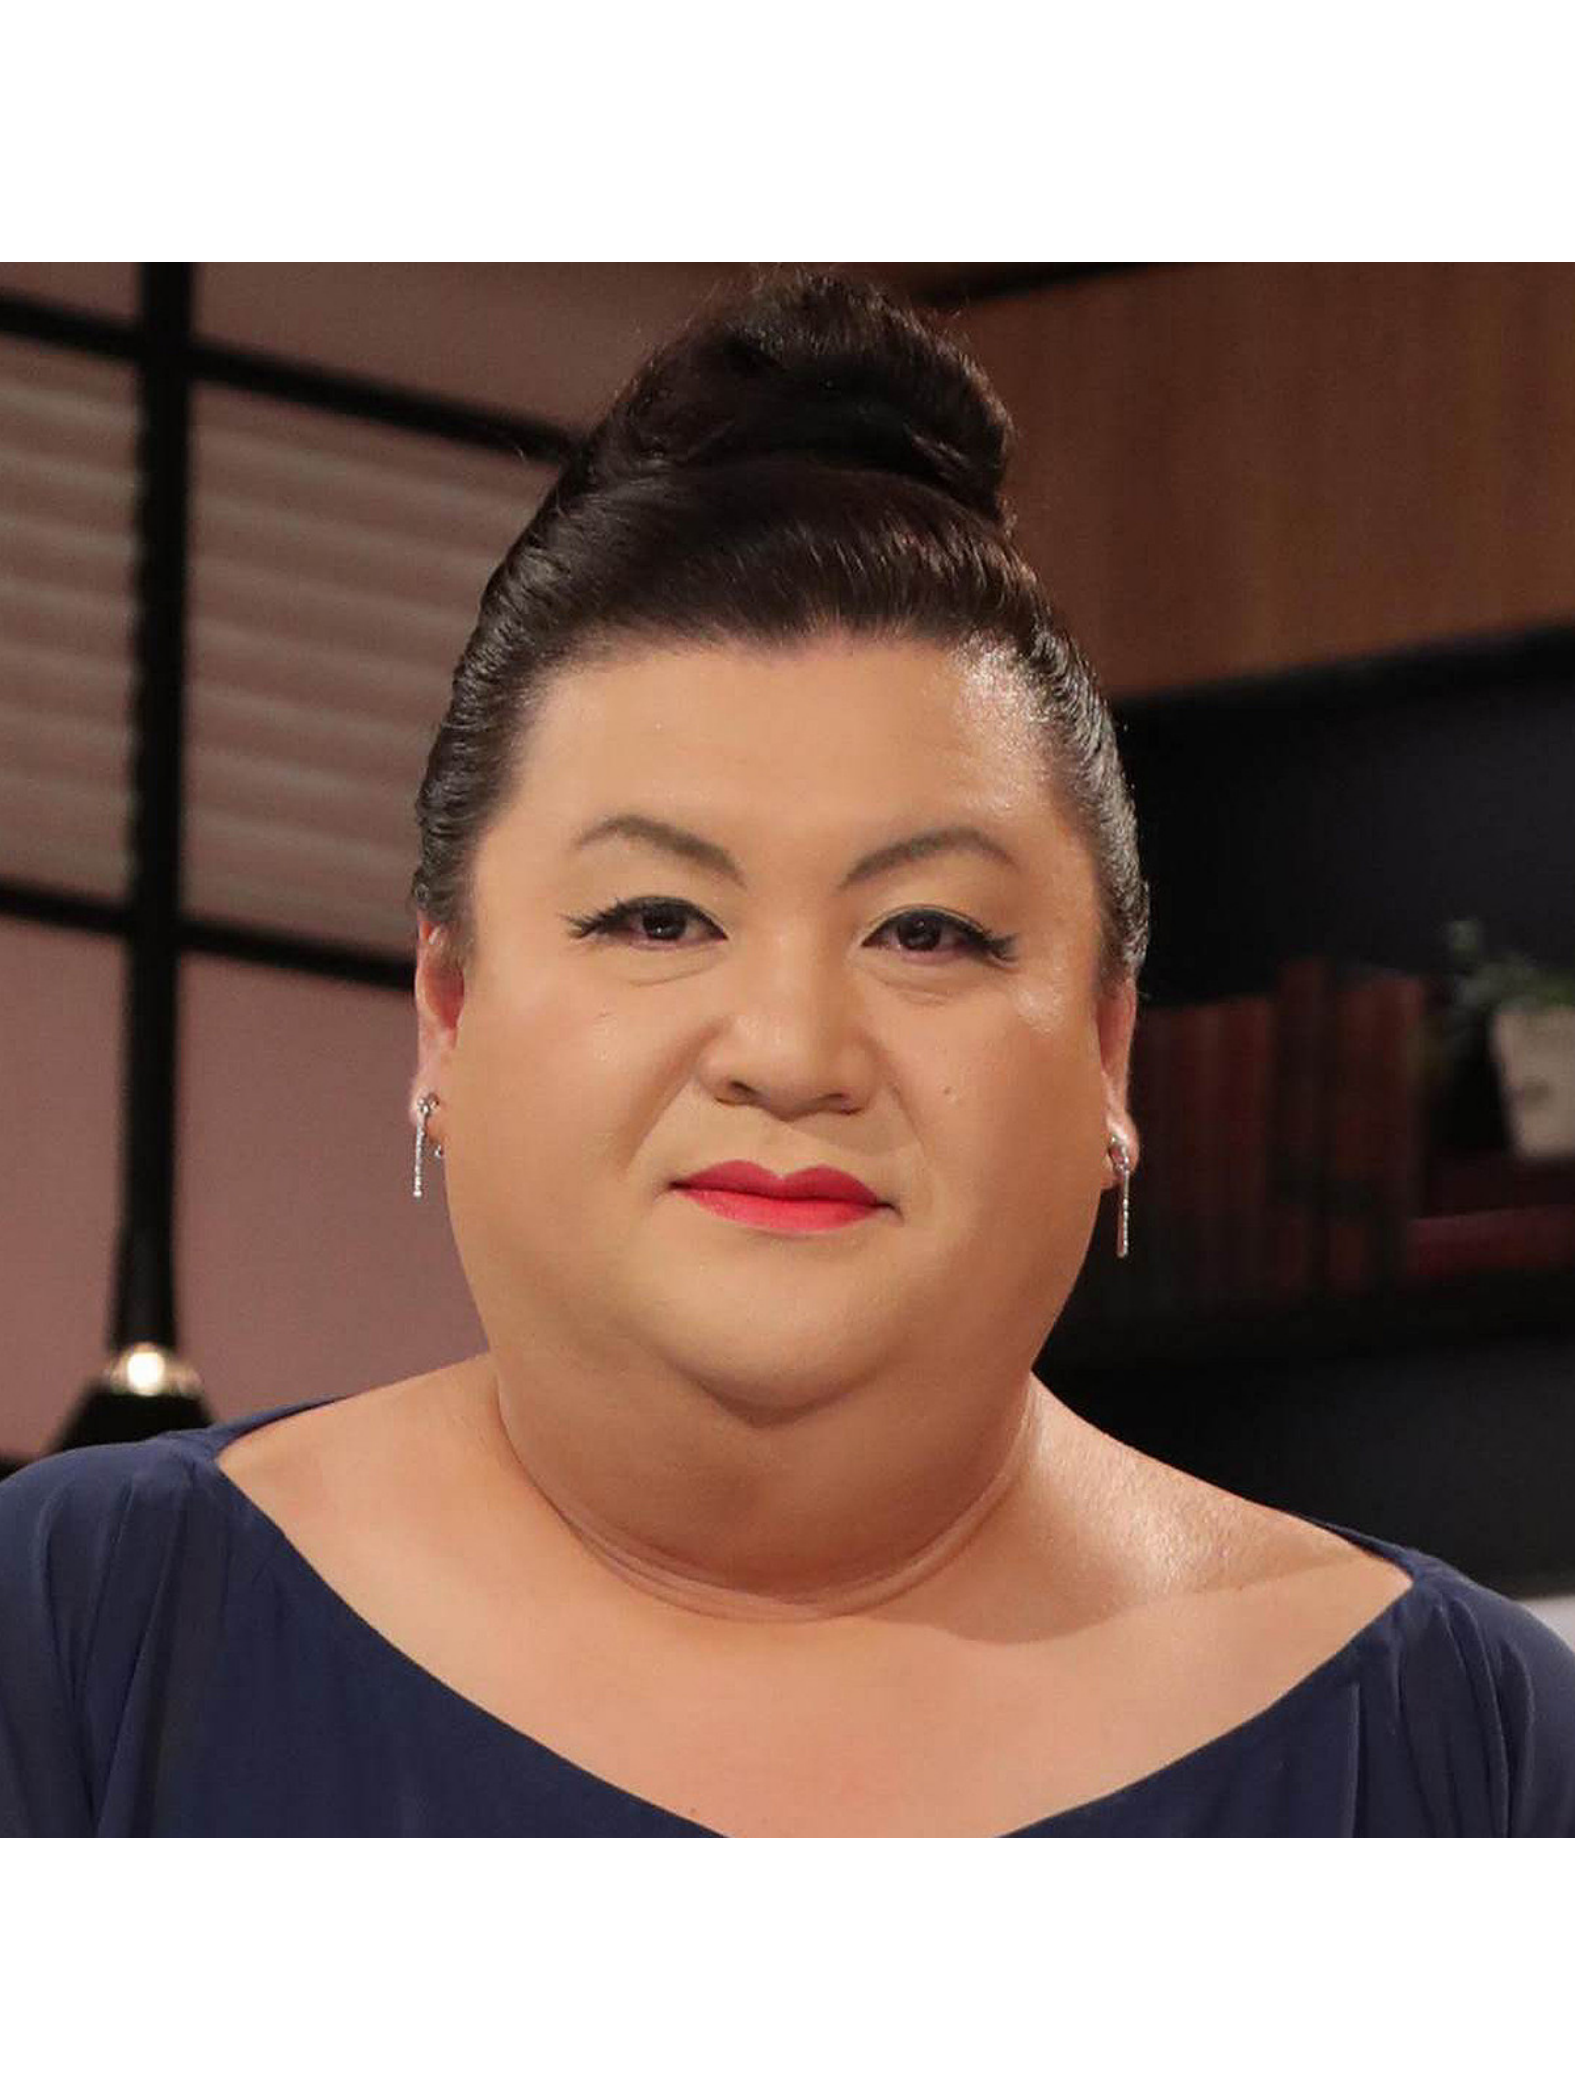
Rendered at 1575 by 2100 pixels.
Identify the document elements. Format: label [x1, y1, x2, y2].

picture [0, 262, 1575, 1838]
